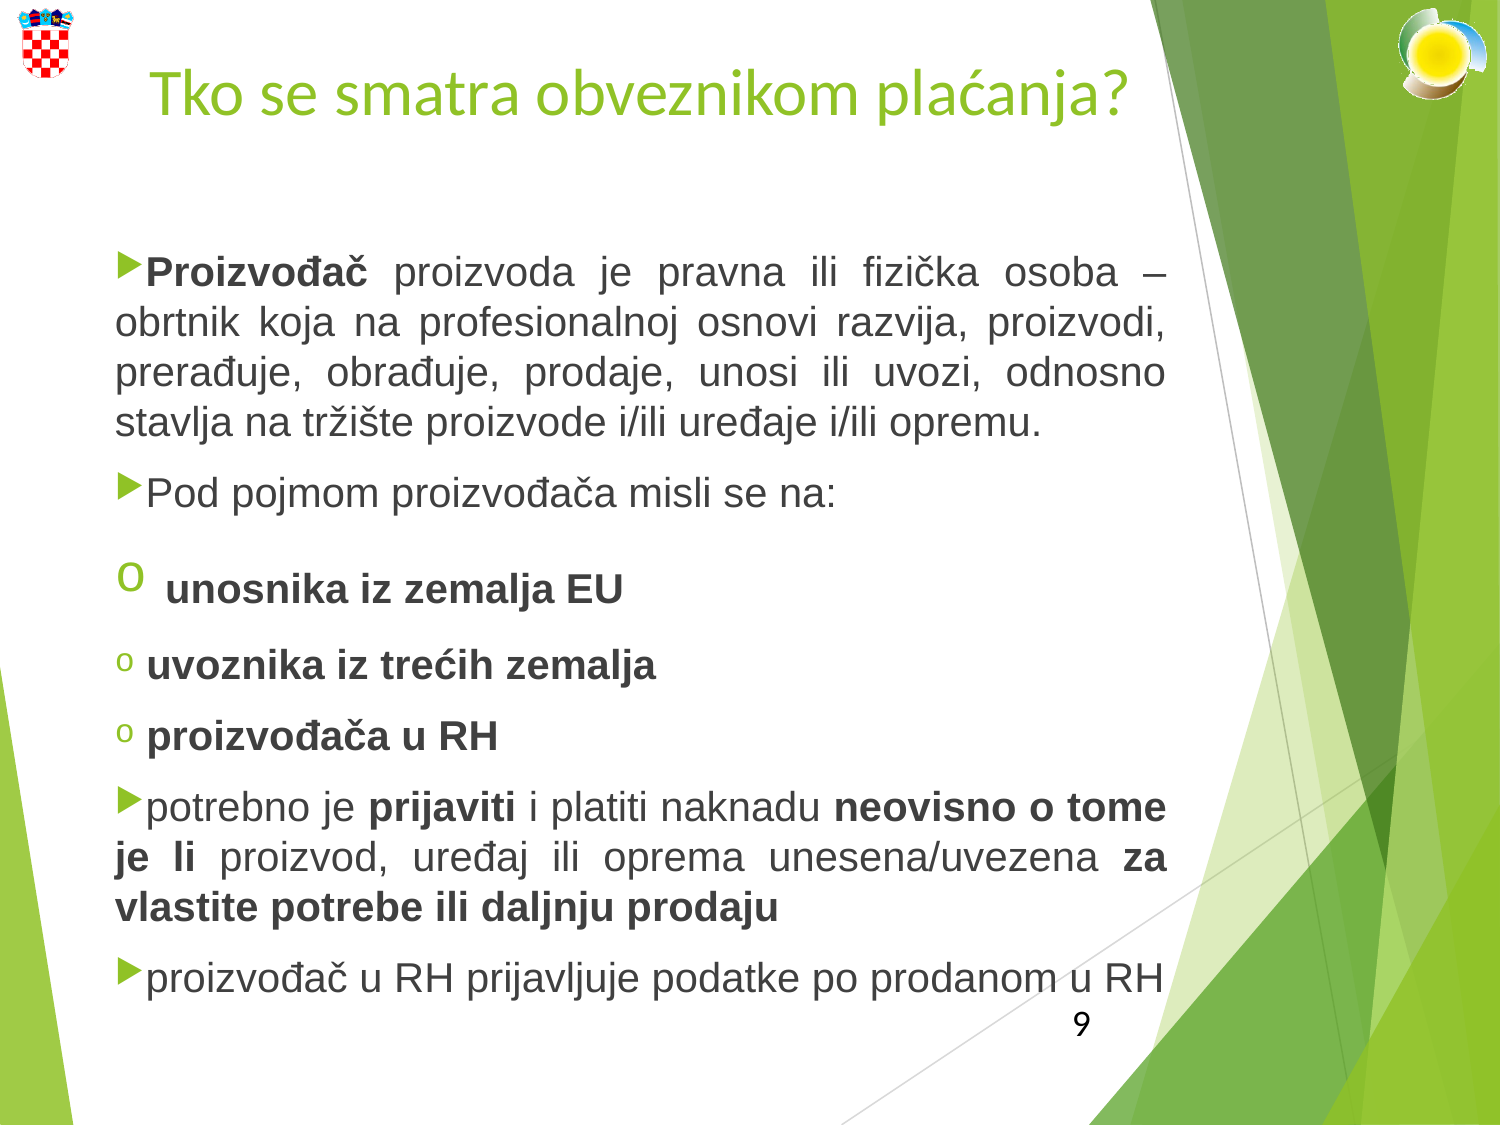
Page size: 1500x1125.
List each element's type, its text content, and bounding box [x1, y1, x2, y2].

text_box 9 [1057, 991, 1142, 1051]
picture [1397, 7, 1487, 100]
picture [17, 7, 74, 78]
list Proizvođač proizvoda je pravna ili fizička osoba – obrtnik koja na profesionalnoj osnovi razvija, proizvodi, prerađuje, obrađuje, prodaje, unosi ili uvozi, odnosno stavlja na tržište proizvode i/ili uređaje i/ili opremu. Pod pojmom proizvođača misli se na: unosnika iz zemalja EU uvoznika iz trećih zemalja proizvođača u RH potrebno je prijaviti i platiti naknadu neovisno o tome je li proizvod, uređaj ili oprema unesena/uvezena za vlastite potrebe ili daljnju prodaju proizvođač u RH prijavljuje podatke po prodanom u RH [99, 237, 1182, 976]
title Tko se smatra obveznikom plaćanja? [99, 41, 1182, 197]
